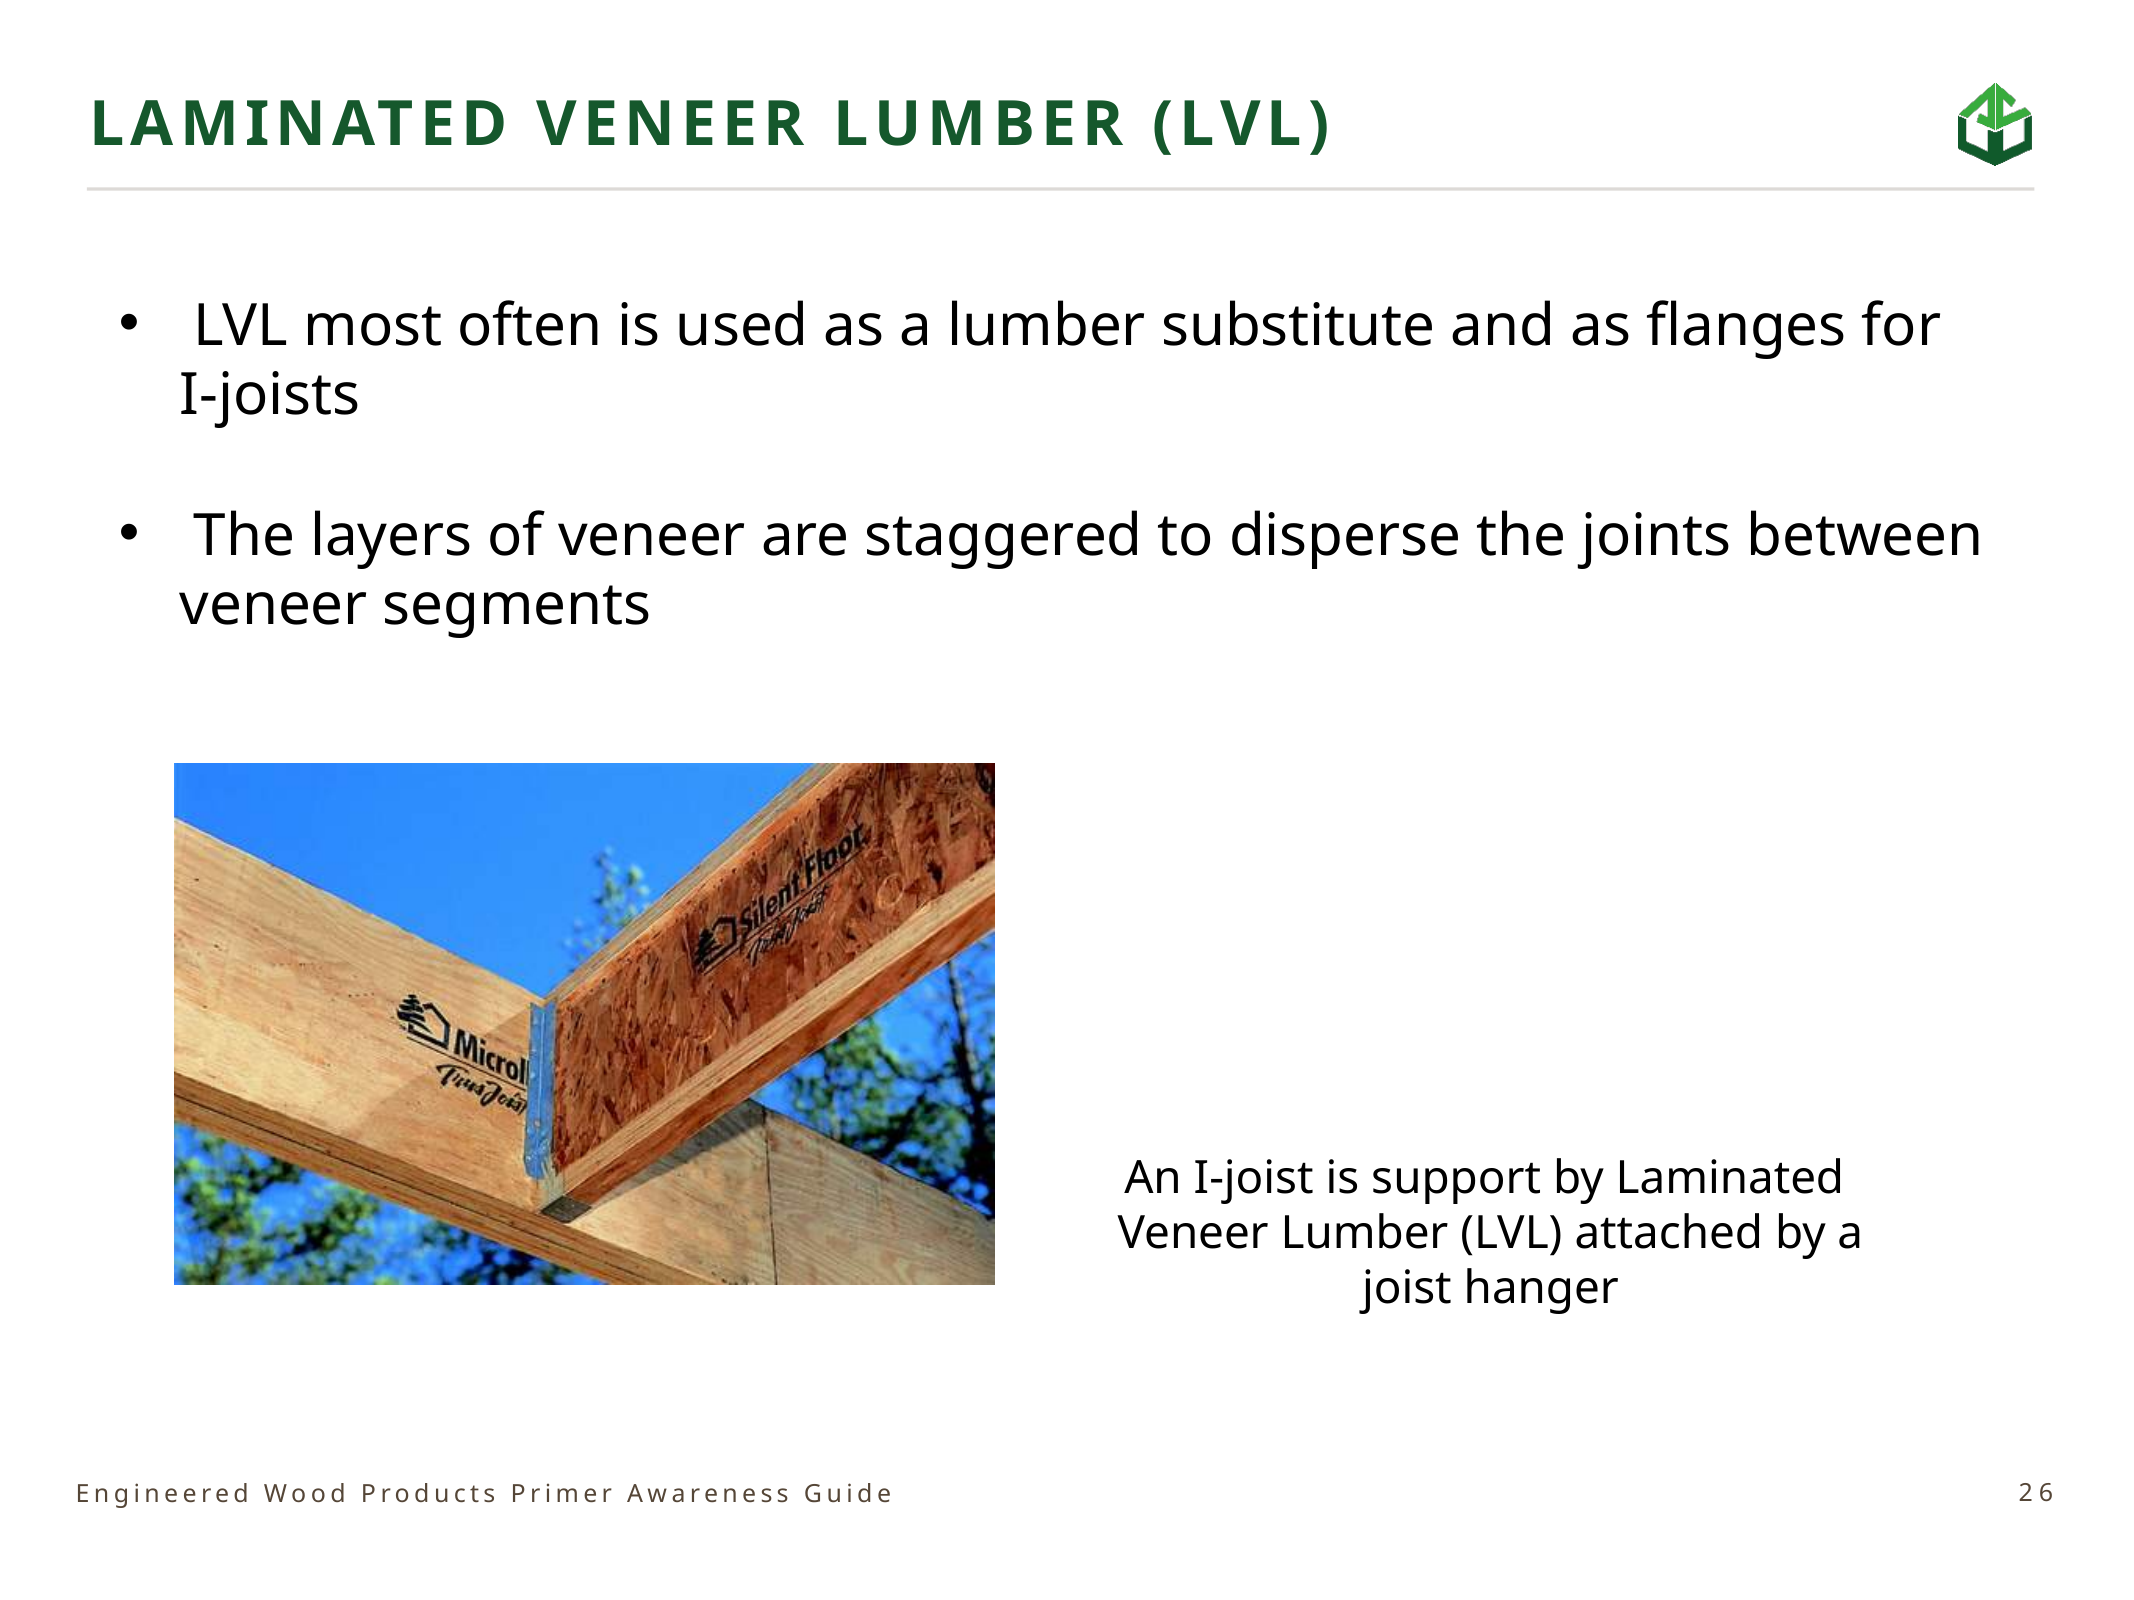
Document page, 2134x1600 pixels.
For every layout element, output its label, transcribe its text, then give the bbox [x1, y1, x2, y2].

text_box An I-joist is support by Laminated Veneer Lumber (LVL) attached by a joist hanger [1066, 1139, 1915, 1321]
picture [174, 763, 995, 1285]
title Laminated Veneer Lumber (LVL) [74, 37, 1915, 166]
picture [1958, 83, 2035, 166]
text_box LVL most often is used as a lumber substitute and as flanges for I-joists The layers of veneer are staggered to disperse the joints between veneer segments [110, 278, 2023, 645]
